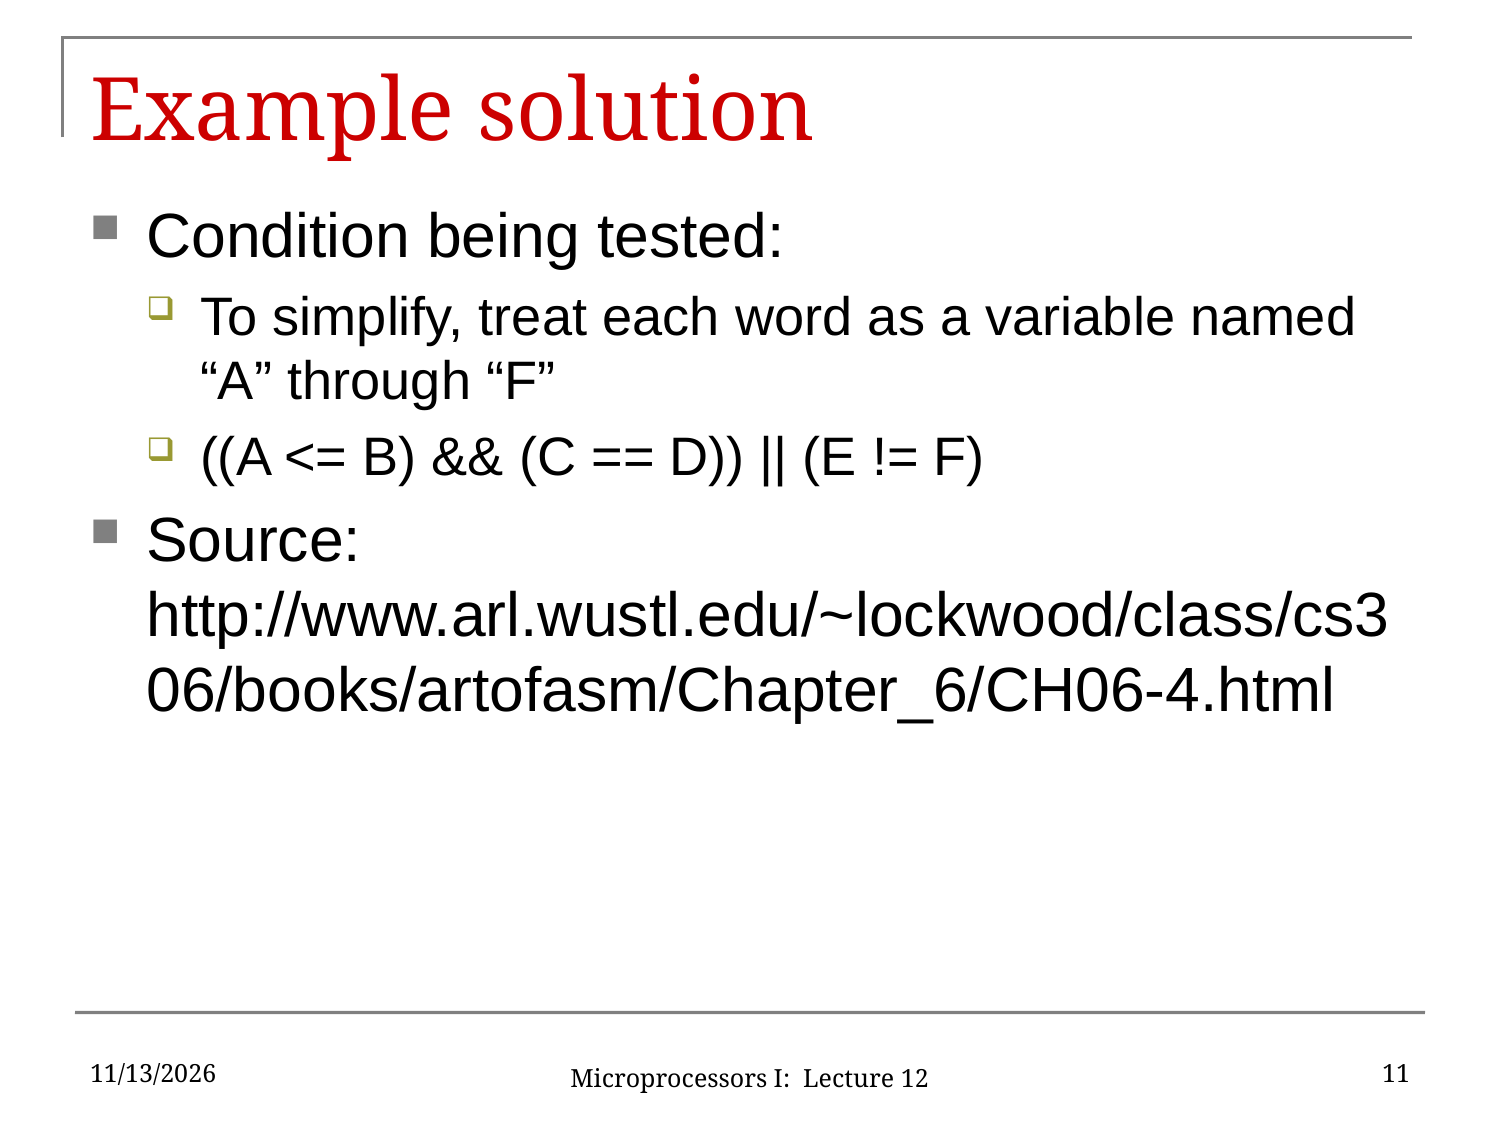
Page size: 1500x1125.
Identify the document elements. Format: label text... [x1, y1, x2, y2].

footer Microprocessors I: Lecture 12 [512, 1024, 988, 1101]
list Condition being tested: To simplify, treat each word as a variable named “A” through “F” ((A <= B) && (C == D)) || (E != F) Source: http://www.arl.wustl.edu/~lockwood/class/cs306/books/artofasm/Chapter_6/CH06-4.html [75, 187, 1425, 1006]
title Example solution [75, 45, 1425, 163]
slide_number 11 [1074, 1023, 1426, 1100]
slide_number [74, 1023, 426, 1100]
